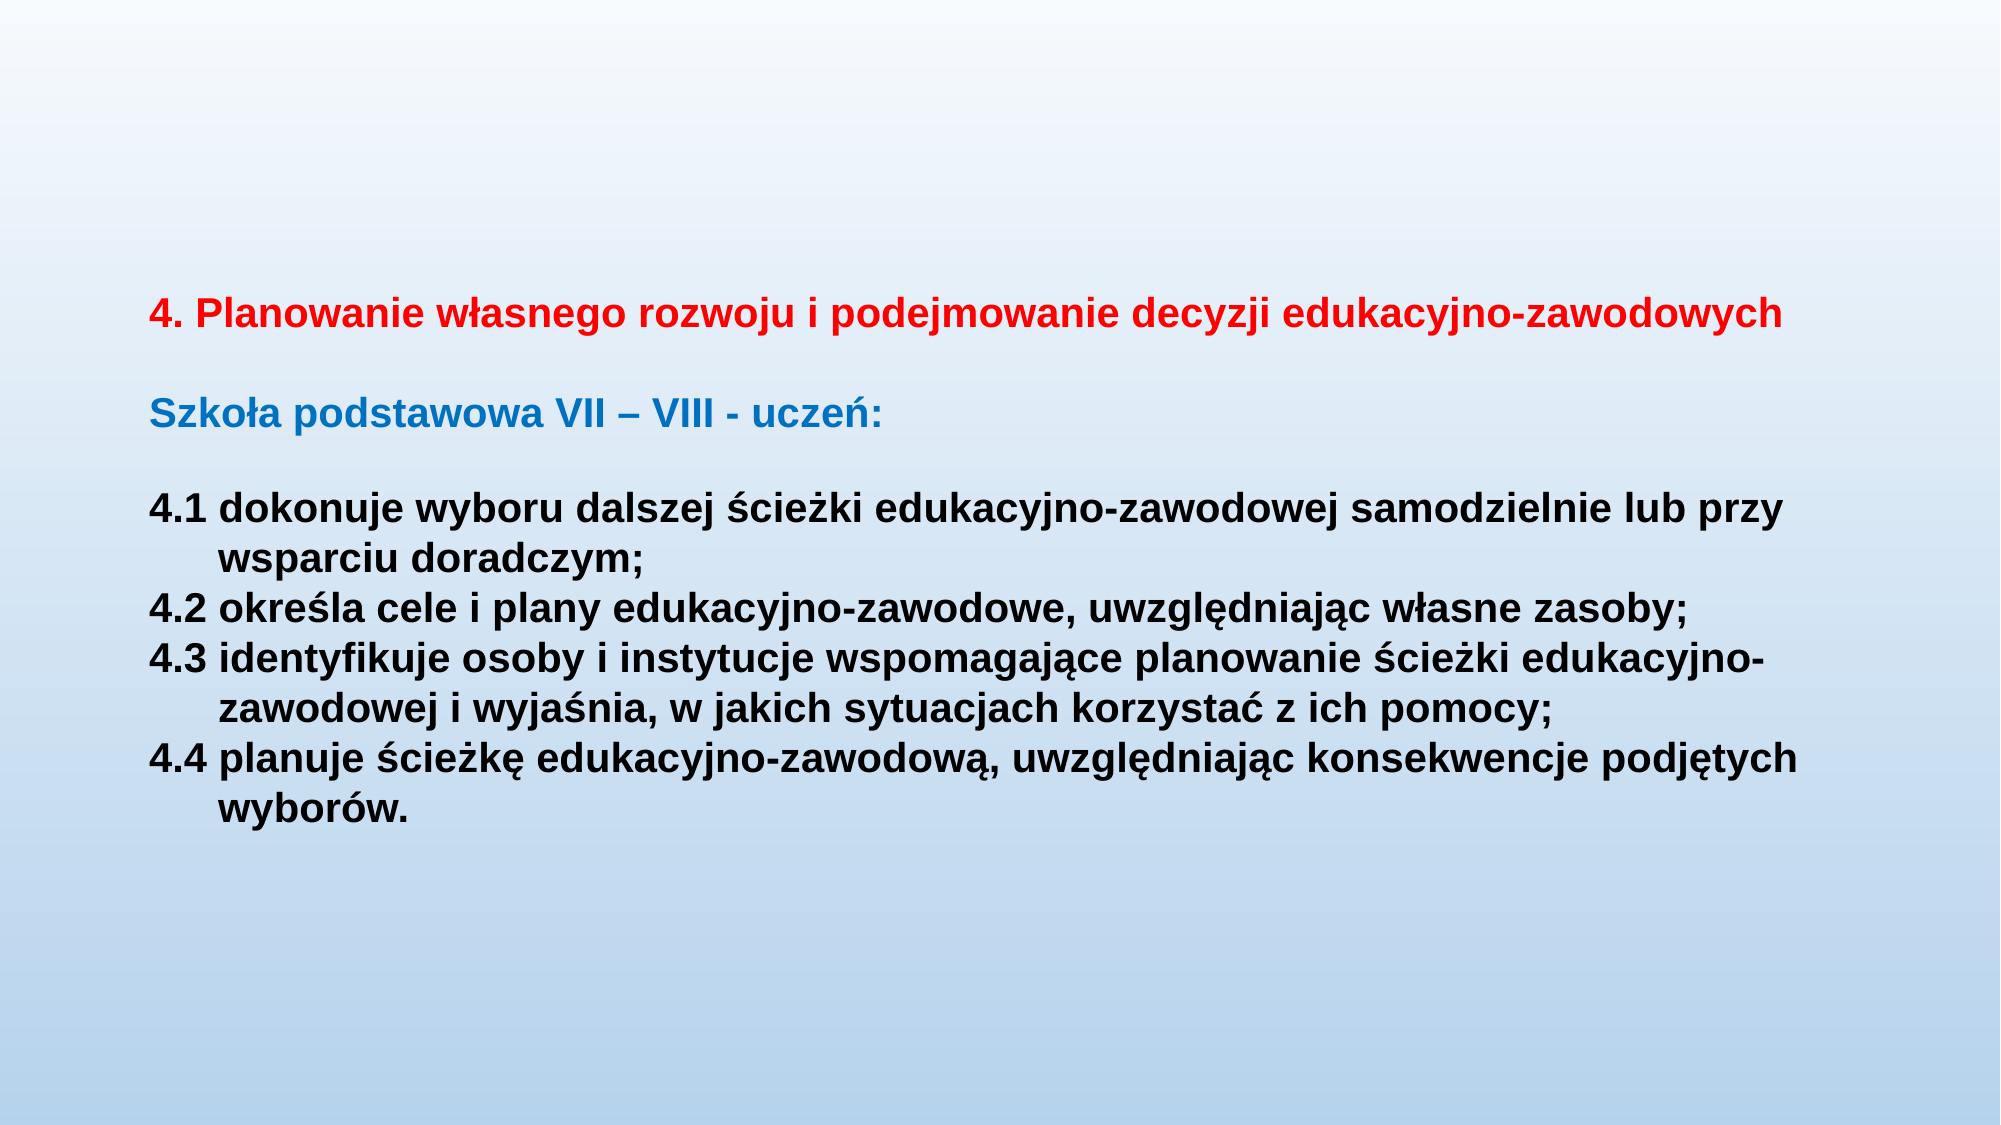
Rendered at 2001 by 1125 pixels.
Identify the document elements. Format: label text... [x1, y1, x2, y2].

text_box 4. Planowanie własnego rozwoju i podejmowanie decyzji edukacyjno-zawodowych Szkoła podstawowa VII – VIII - uczeń: 4.1 dokonuje wyboru dalszej ścieżki edukacyjno-zawodowej samodzielnie lub przy wsparciu doradczym; 4.2 określa cele i plany edukacyjno-zawodowe, uwzględniając własne zasoby; 4.3 identyfikuje osoby i instytucje wspomagające planowanie ścieżki edukacyjno- zawodowej i wyjaśnia, w jakich sytuacjach korzystać z ich pomocy; 4.4 planuje ścieżkę edukacyjno-zawodową, uwzględniając konsekwencje podjętych wyborów. [134, 278, 1864, 839]
